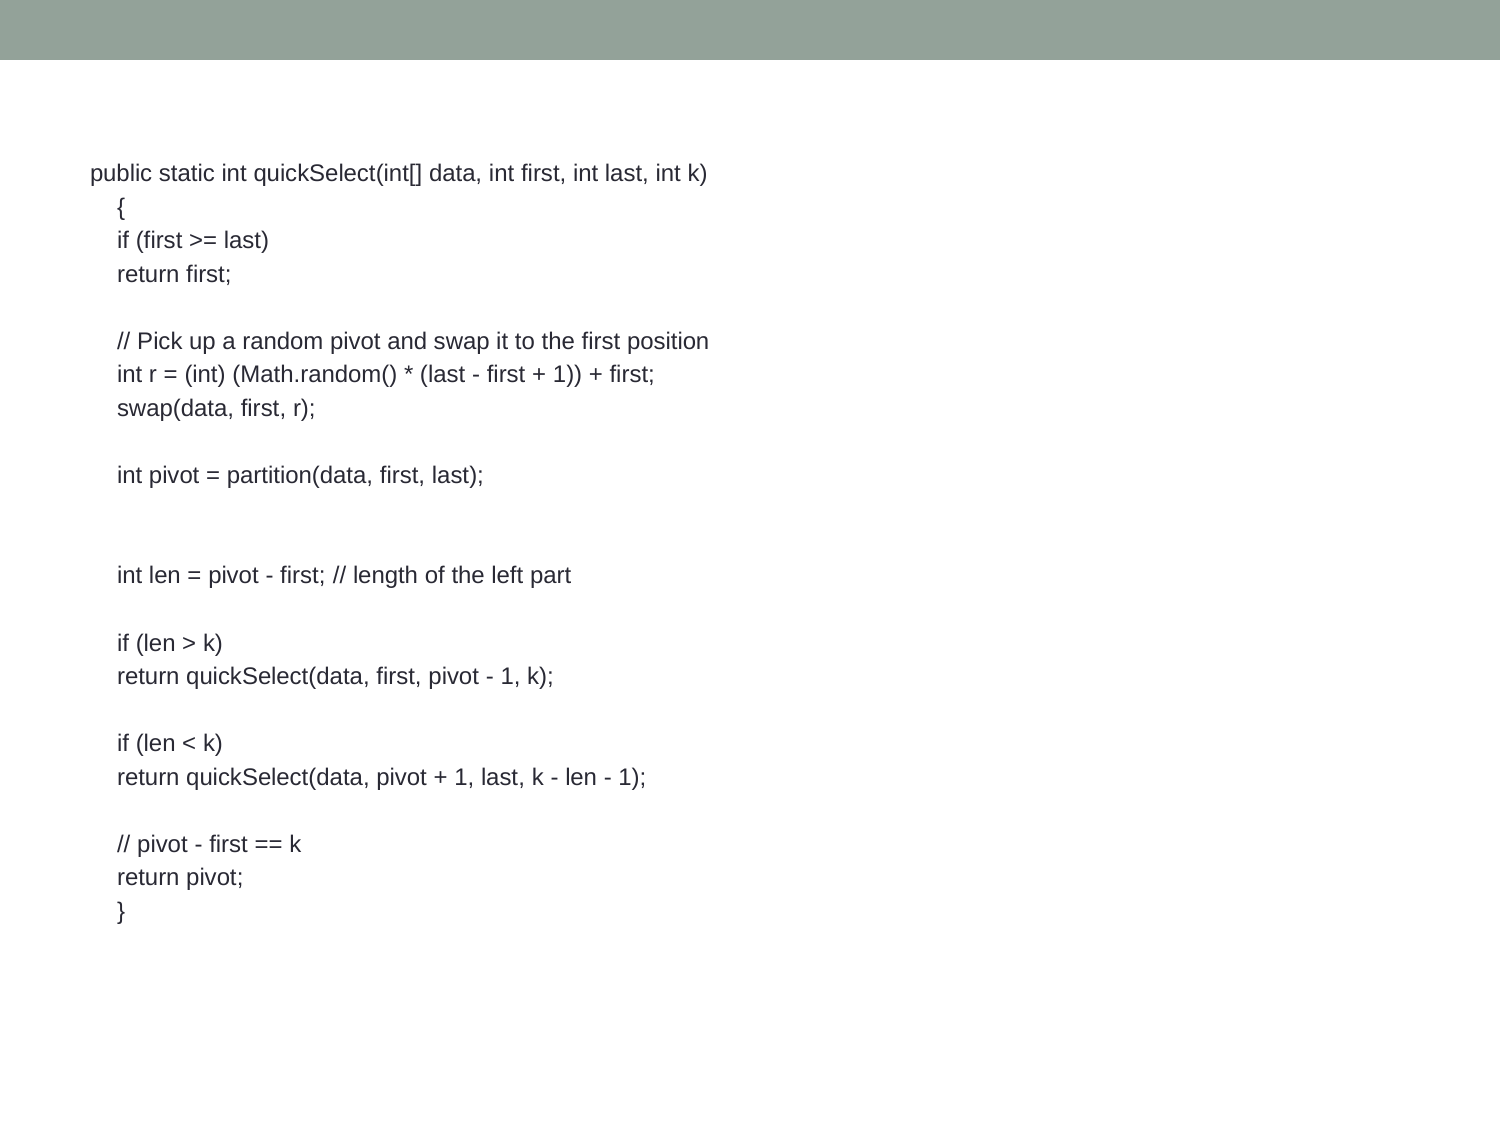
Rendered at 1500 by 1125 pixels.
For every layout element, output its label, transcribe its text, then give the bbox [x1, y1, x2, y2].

list public static int quickSelect(int[] data, int first, int last, int k) { if (first >= last) return first; // Pick up a random pivot and swap it to the first position int r = (int) (Math.random() * (last - first + 1)) + first; swap(data, first, r); int pivot = partition(data, first, last); int len = pivot - first; // length of the left part if (len > k) return quickSelect(data, first, pivot - 1, k); if (len < k) return quickSelect(data, pivot + 1, last, k - len - 1); // pivot - first == k return pivot; } [75, 149, 1425, 950]
